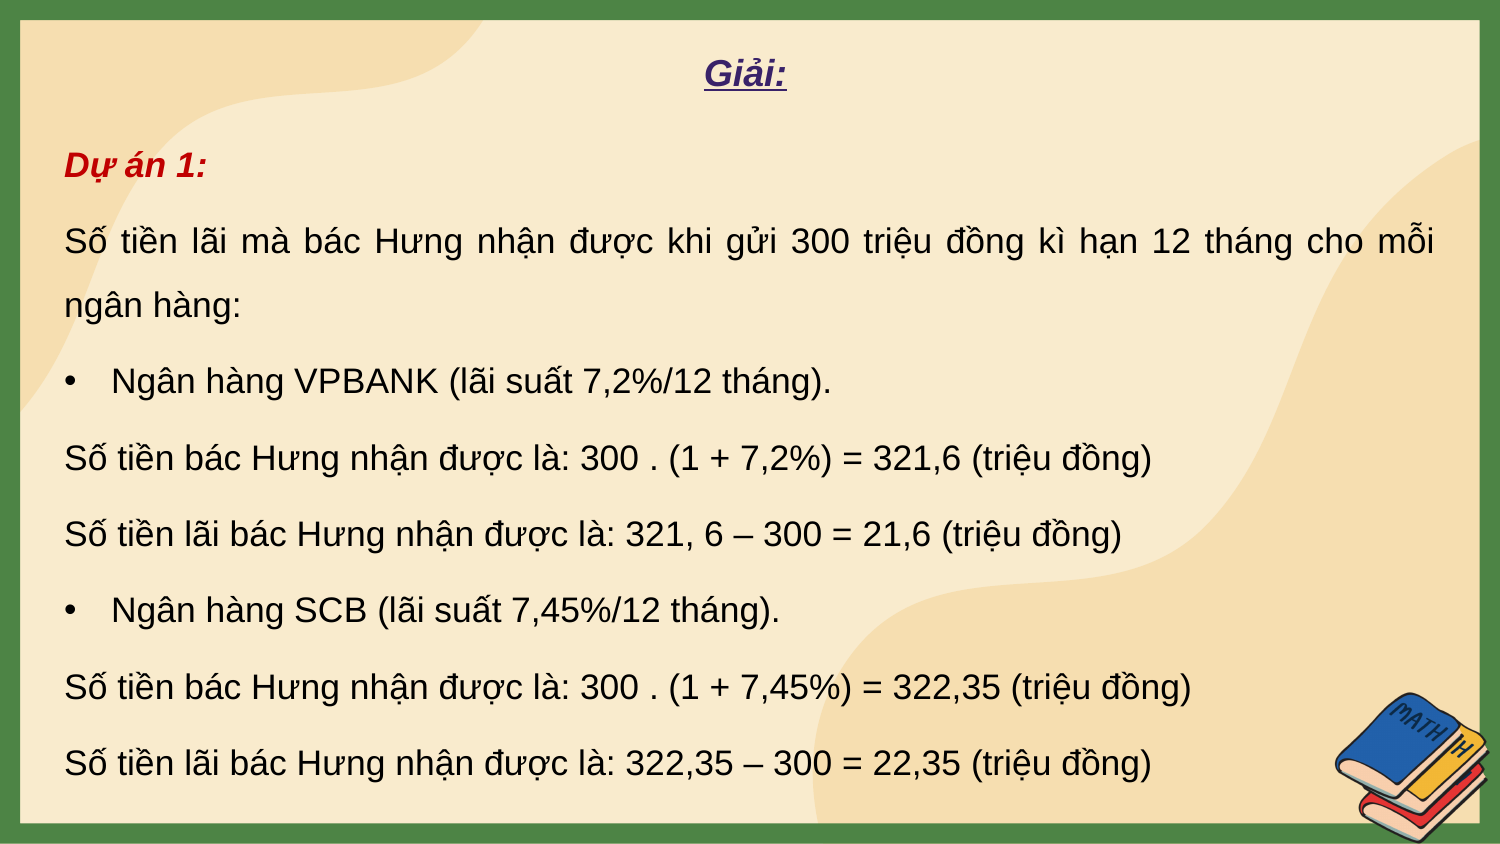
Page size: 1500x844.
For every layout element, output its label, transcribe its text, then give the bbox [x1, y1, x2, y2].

text_box Giải: [688, 41, 803, 102]
text_box Dự án 1: Số tiền lãi mà bác Hưng nhận được khi gửi 300 triệu đồng kì hạn 12 tháng cho mỗi ngân hàng: Ngân hàng VPBANK (lãi suất 7,2%/12 tháng). Số tiền bác Hưng nhận được là: 300 . (1 + 7,2%) = 321,6 (triệu đồng) Số tiền lãi bác Hưng nhận được là: 321, 6 – 300 = 21,6 (triệu đồng) Ngân hàng SCB (lãi suất 7,45%/12 tháng). Số tiền bác Hưng nhận được là: 300 . (1 + 7,45%) = 322,35 (triệu đồng) Số tiền lãi bác Hưng nhận được là: 322,35 – 300 = 22,35 (triệu đồng) [49, 113, 1451, 790]
picture [1328, 692, 1490, 844]
